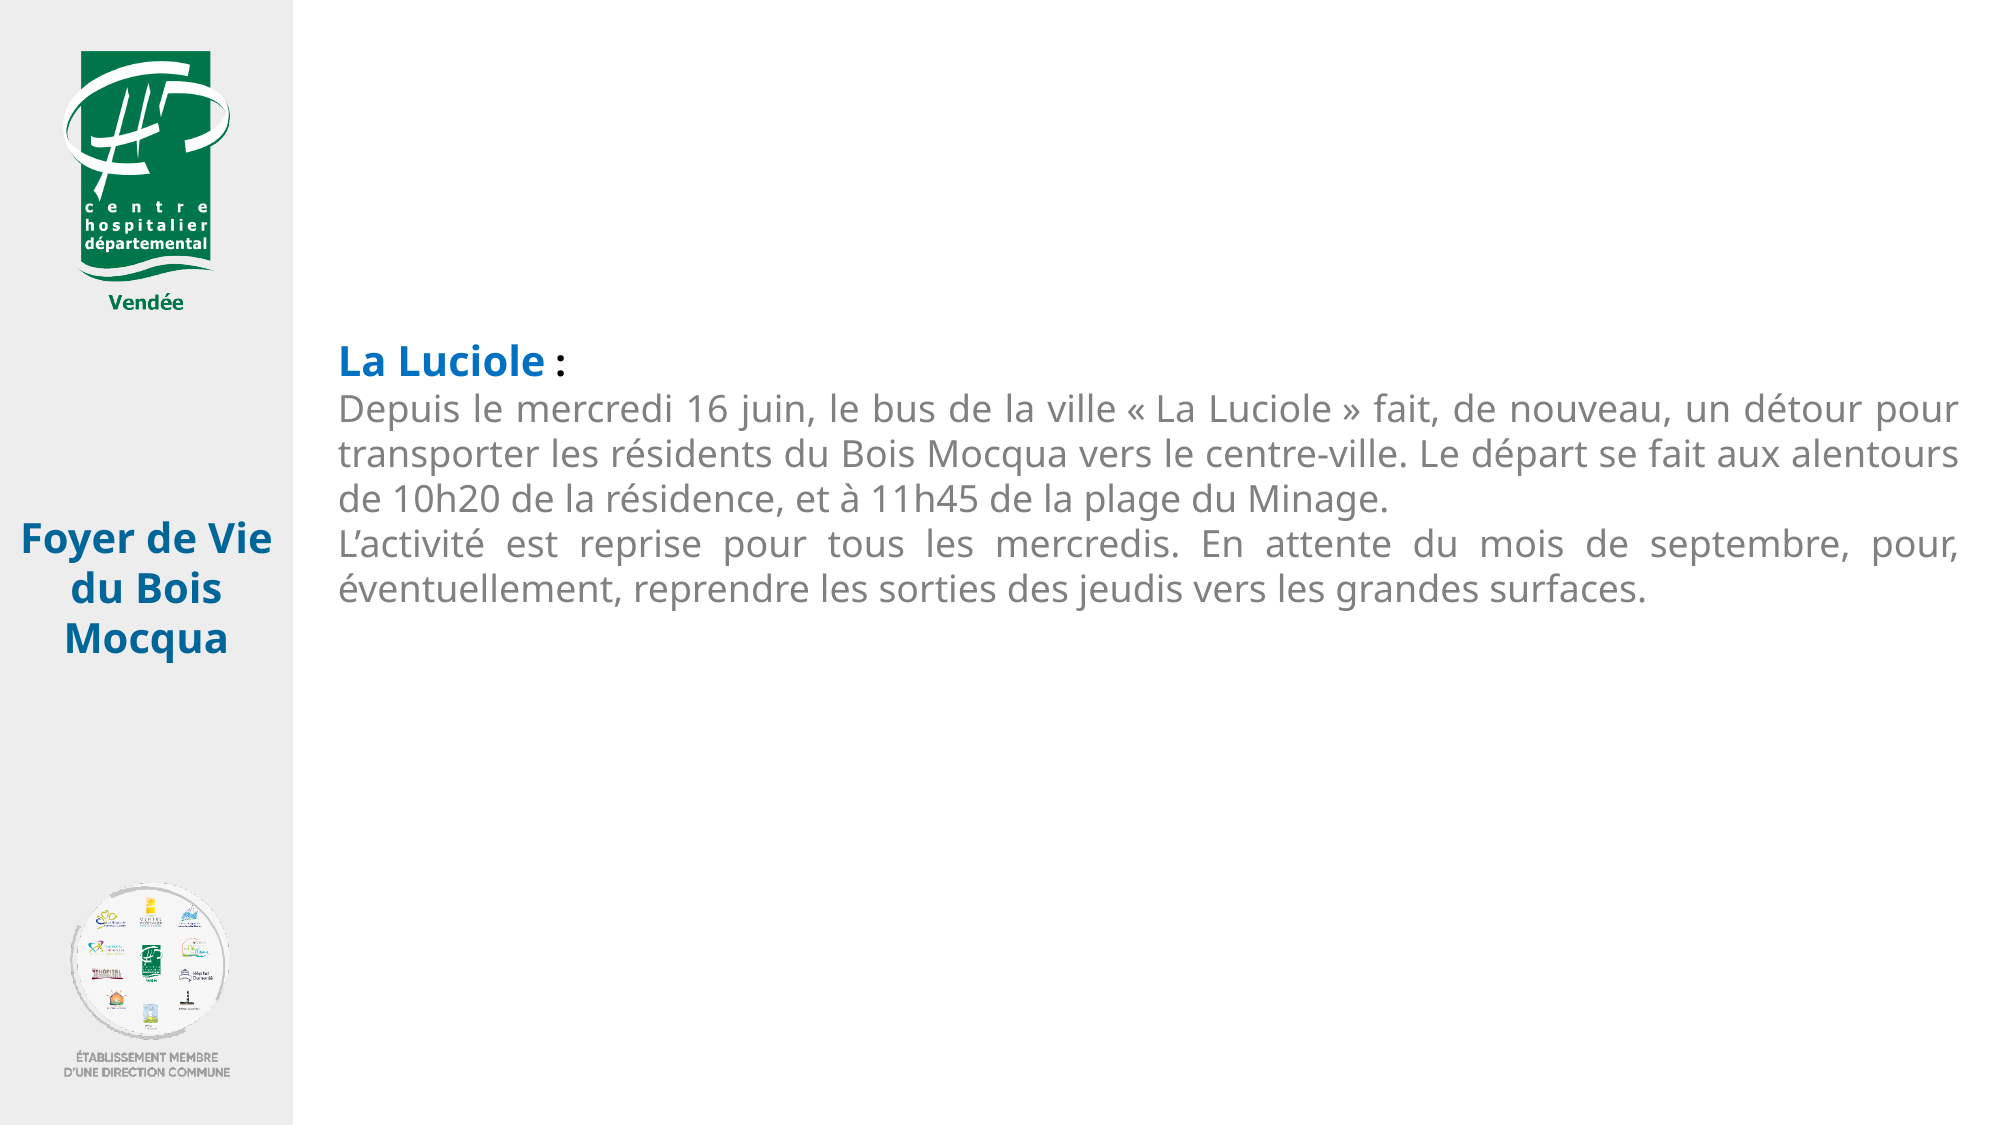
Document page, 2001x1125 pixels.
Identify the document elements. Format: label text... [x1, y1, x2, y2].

picture [41, 875, 252, 1085]
text_box La Luciole : Depuis le mercredi 16 juin, le bus de la ville « La Luciole » fait, de nouveau, un détour pour transporter les résidents du Bois Mocqua vers le centre-ville. Le départ se fait aux alentours de 10h20 de la résidence, et à 11h45 de la plage du Minage. L’activité est reprise pour tous les mercredis. En attente du mois de septembre, pour, éventuellement, reprendre les sorties des jeudis vers les grandes surfaces. [323, 327, 1976, 618]
picture [63, 51, 230, 318]
